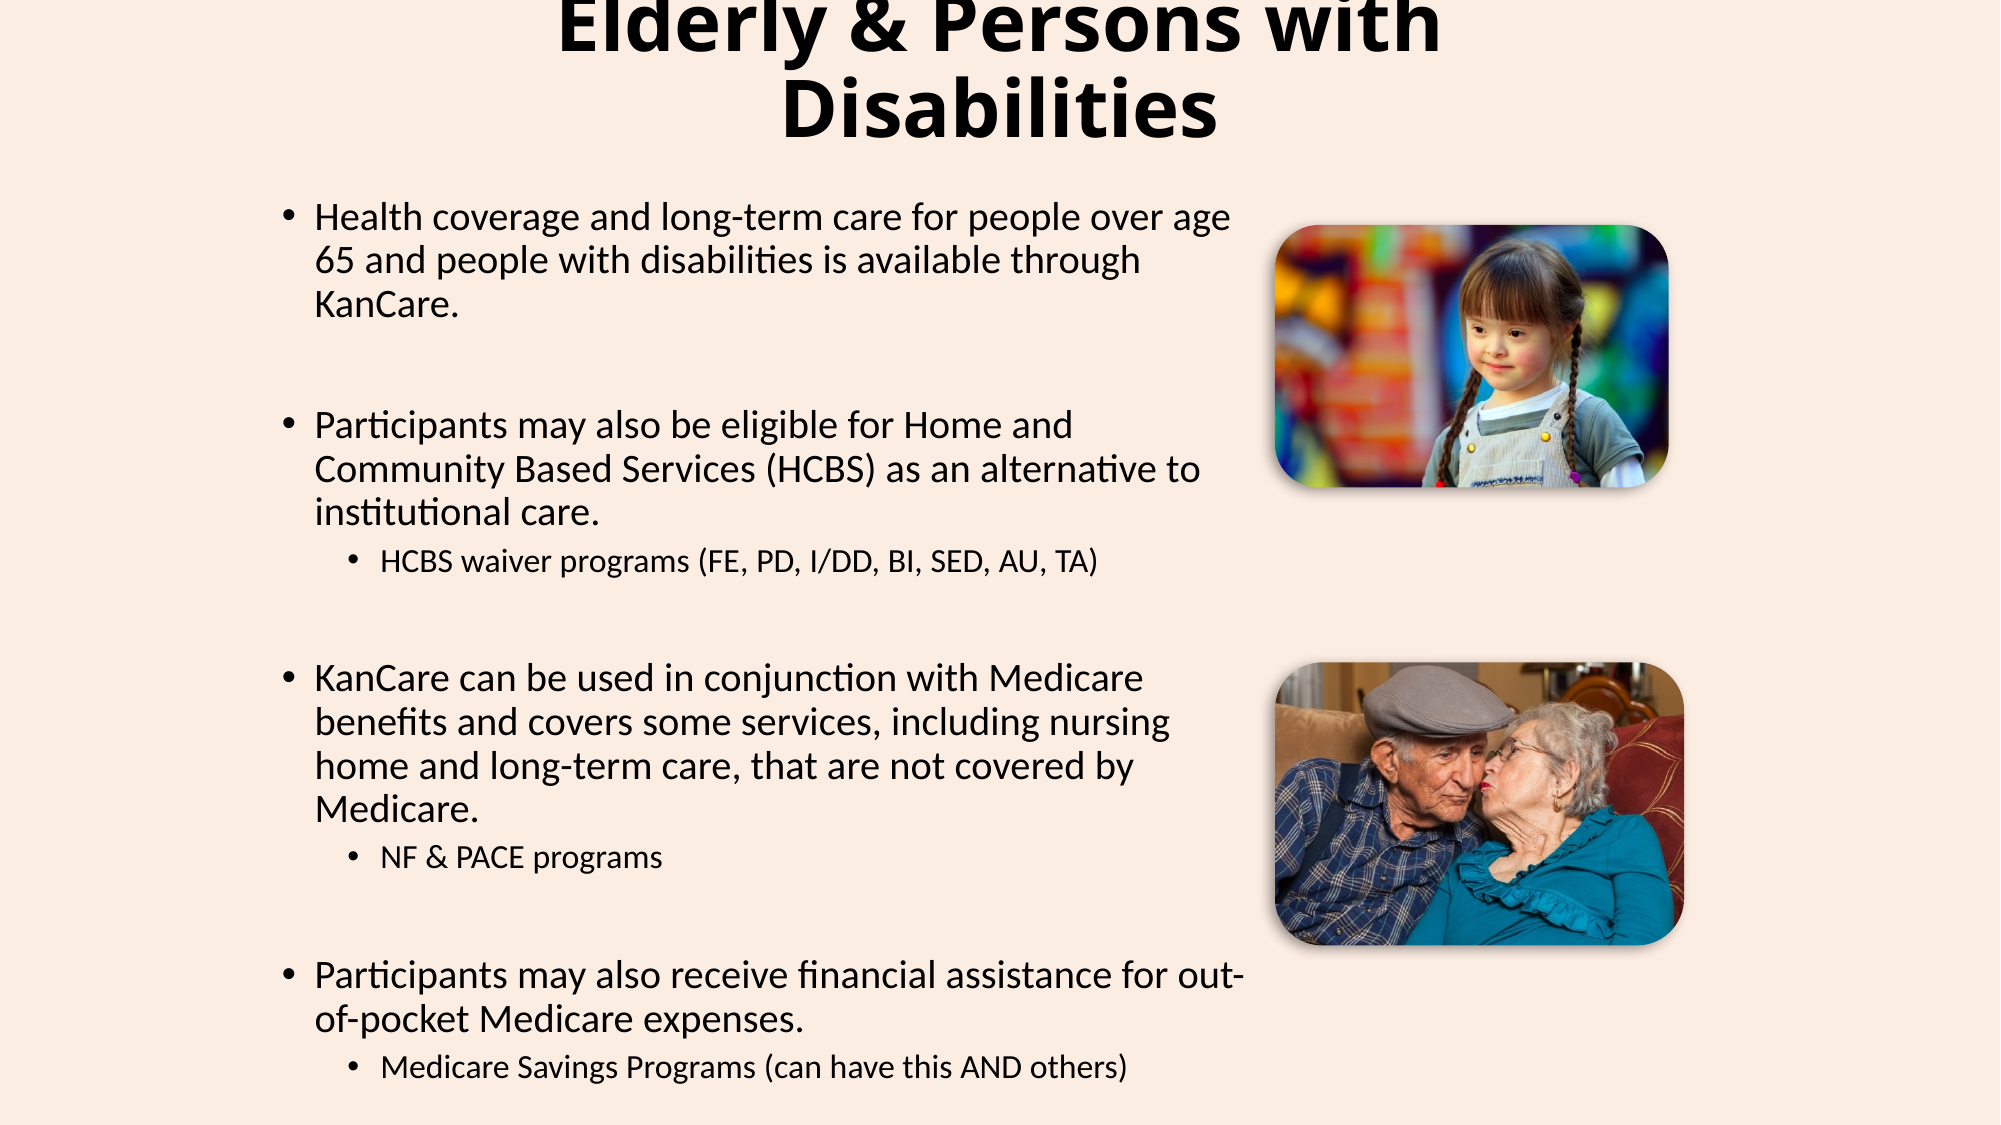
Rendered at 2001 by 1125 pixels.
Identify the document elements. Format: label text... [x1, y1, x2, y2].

picture [1274, 662, 1685, 946]
picture [1274, 224, 1669, 488]
picture [1493, 896, 1500, 902]
title Elderly & Persons with Disabilities [324, 0, 1675, 163]
picture [1531, 912, 1541, 916]
list Health coverage and long-term care for people over age 65 and people with disabilities is available through KanCare. Participants may also be eligible for Home and Community Based Services (HCBS) as an alternative to institutional care. HCBS waiver programs (FE, PD, I/DD, BI, SED, AU, TA) KanCare can be used in conjunction with Medicare benefits and covers some services, including nursing home and long-term care, that are not covered by Medicare. NF & PACE programs Participants may also receive financial assistance for out-of-pocket Medicare expenses. Medicare Savings Programs (can have this AND others) [266, 187, 1263, 1100]
